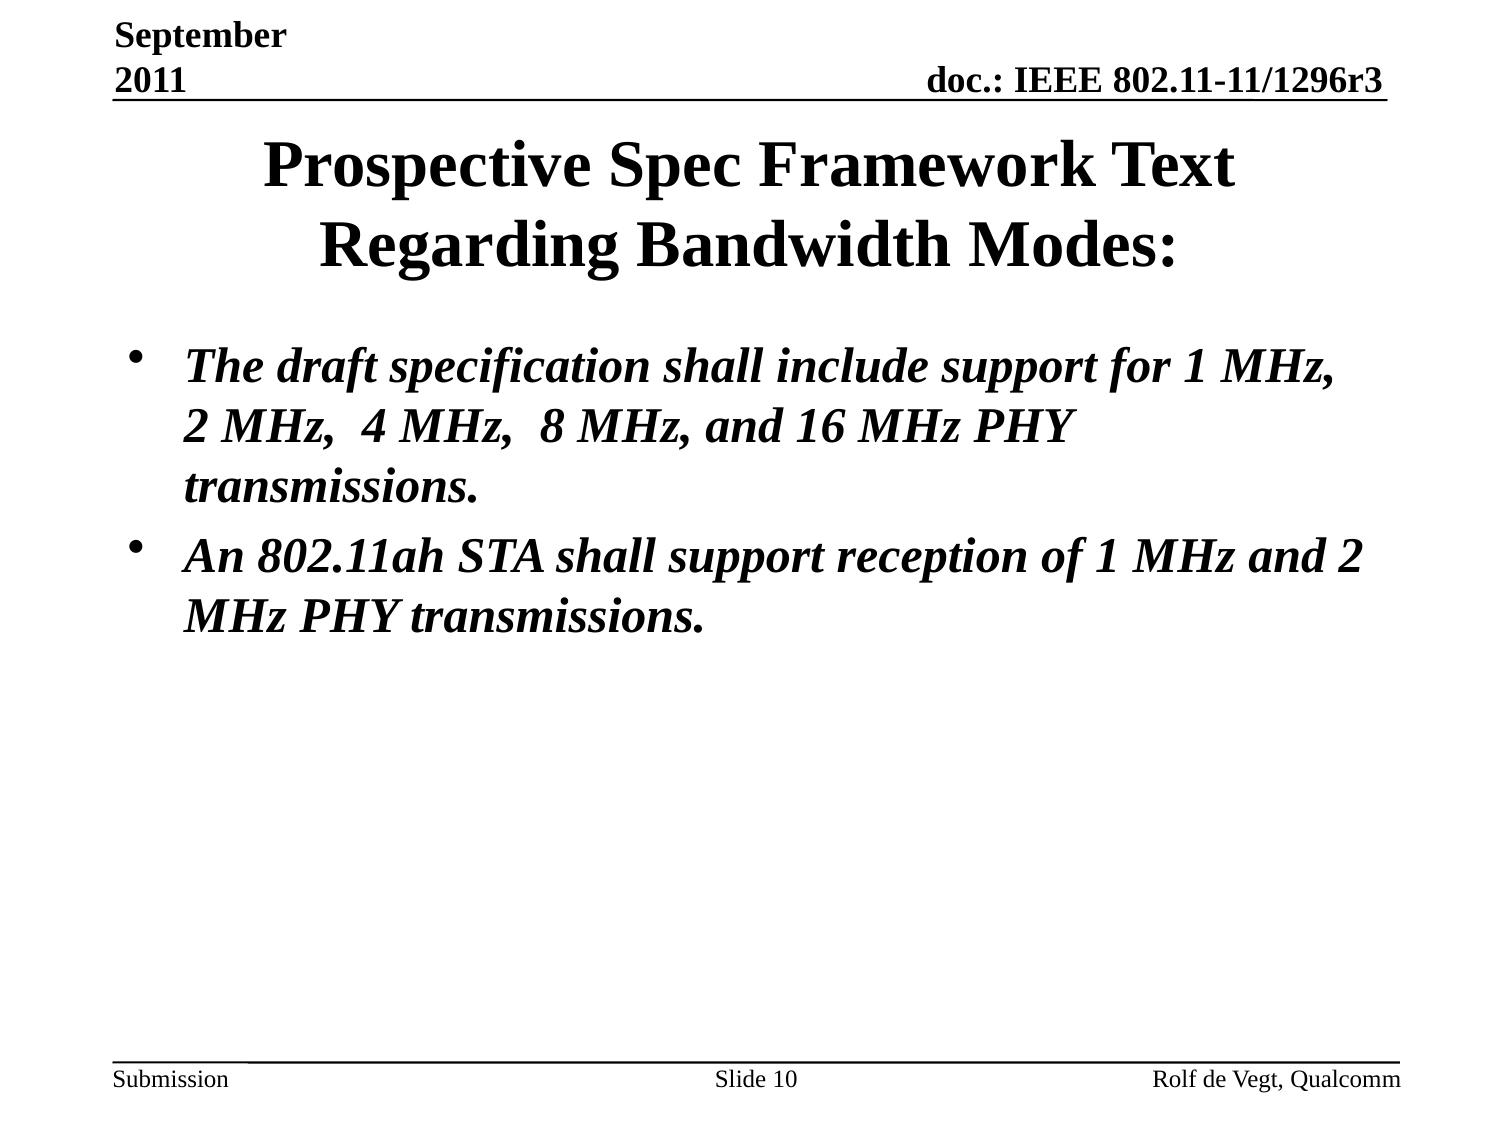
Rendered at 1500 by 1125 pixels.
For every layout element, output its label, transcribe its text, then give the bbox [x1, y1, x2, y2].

slide_number Slide 10 [712, 1062, 800, 1093]
footer Rolf de Vegt, Qualcomm [1148, 1062, 1402, 1093]
title Prospective Spec Framework Text Regarding Bandwidth Modes: [112, 112, 1388, 288]
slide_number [114, 54, 333, 100]
list The draft specification shall include support for 1 MHz, 2 MHz, 4 MHz, 8 MHz, and 16 MHz PHY transmissions. An 802.11ah STA shall support reception of 1 MHz and 2 MHz PHY transmissions. [112, 324, 1388, 1000]
